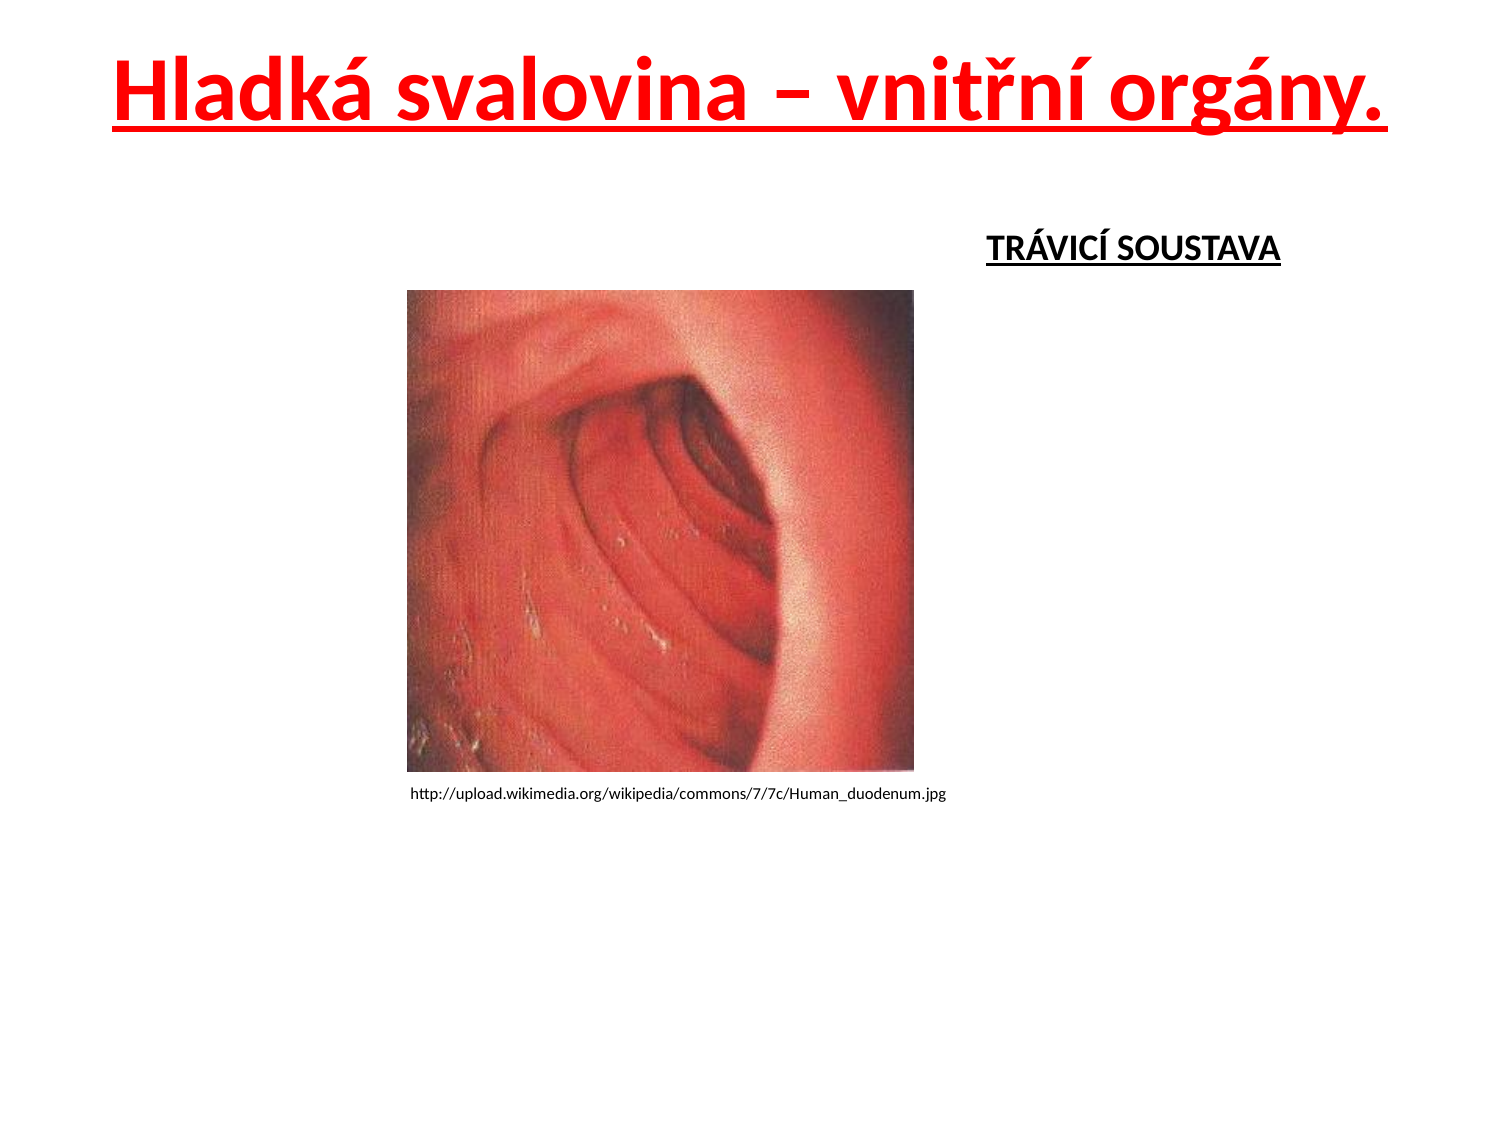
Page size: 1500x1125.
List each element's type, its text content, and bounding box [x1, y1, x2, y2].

title Hladká svalovina – vnitřní orgány. [75, 45, 1425, 233]
text_box TRÁVICÍ SOUSTAVA [971, 215, 1297, 276]
picture [407, 290, 914, 773]
text_box http://upload.wikimedia.org/wikipedia/commons/7/7c/Human_duodenum.jpg [395, 775, 1146, 810]
